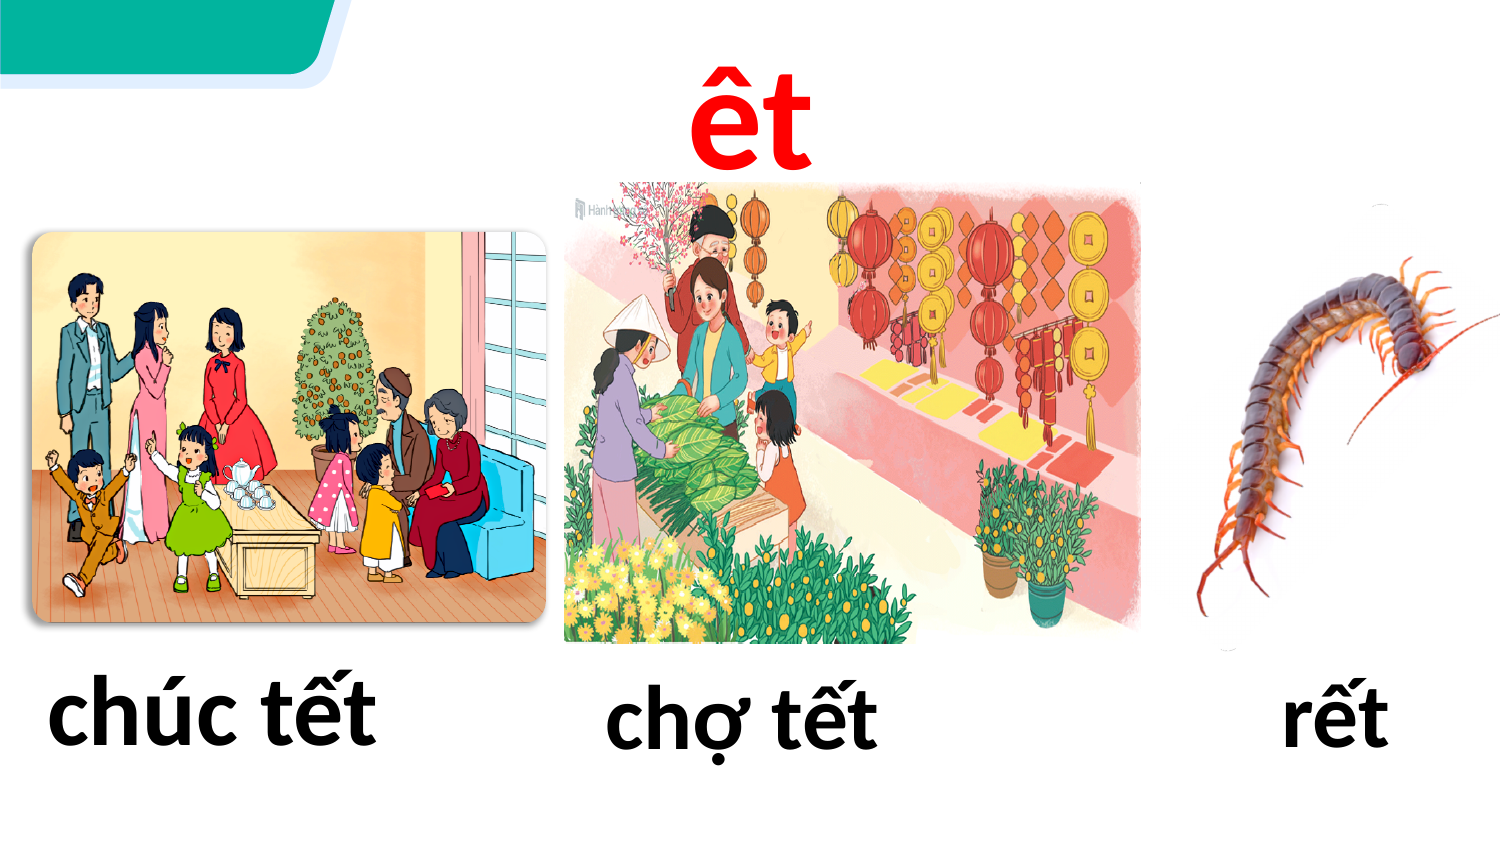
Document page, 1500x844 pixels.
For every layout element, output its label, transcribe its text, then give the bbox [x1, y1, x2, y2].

text_box êt [672, 12, 893, 182]
text_box chúc tết [32, 638, 441, 773]
text_box rết [1245, 648, 1483, 773]
text_box chợ tết [590, 650, 1041, 776]
picture [0, 0, 1500, 844]
